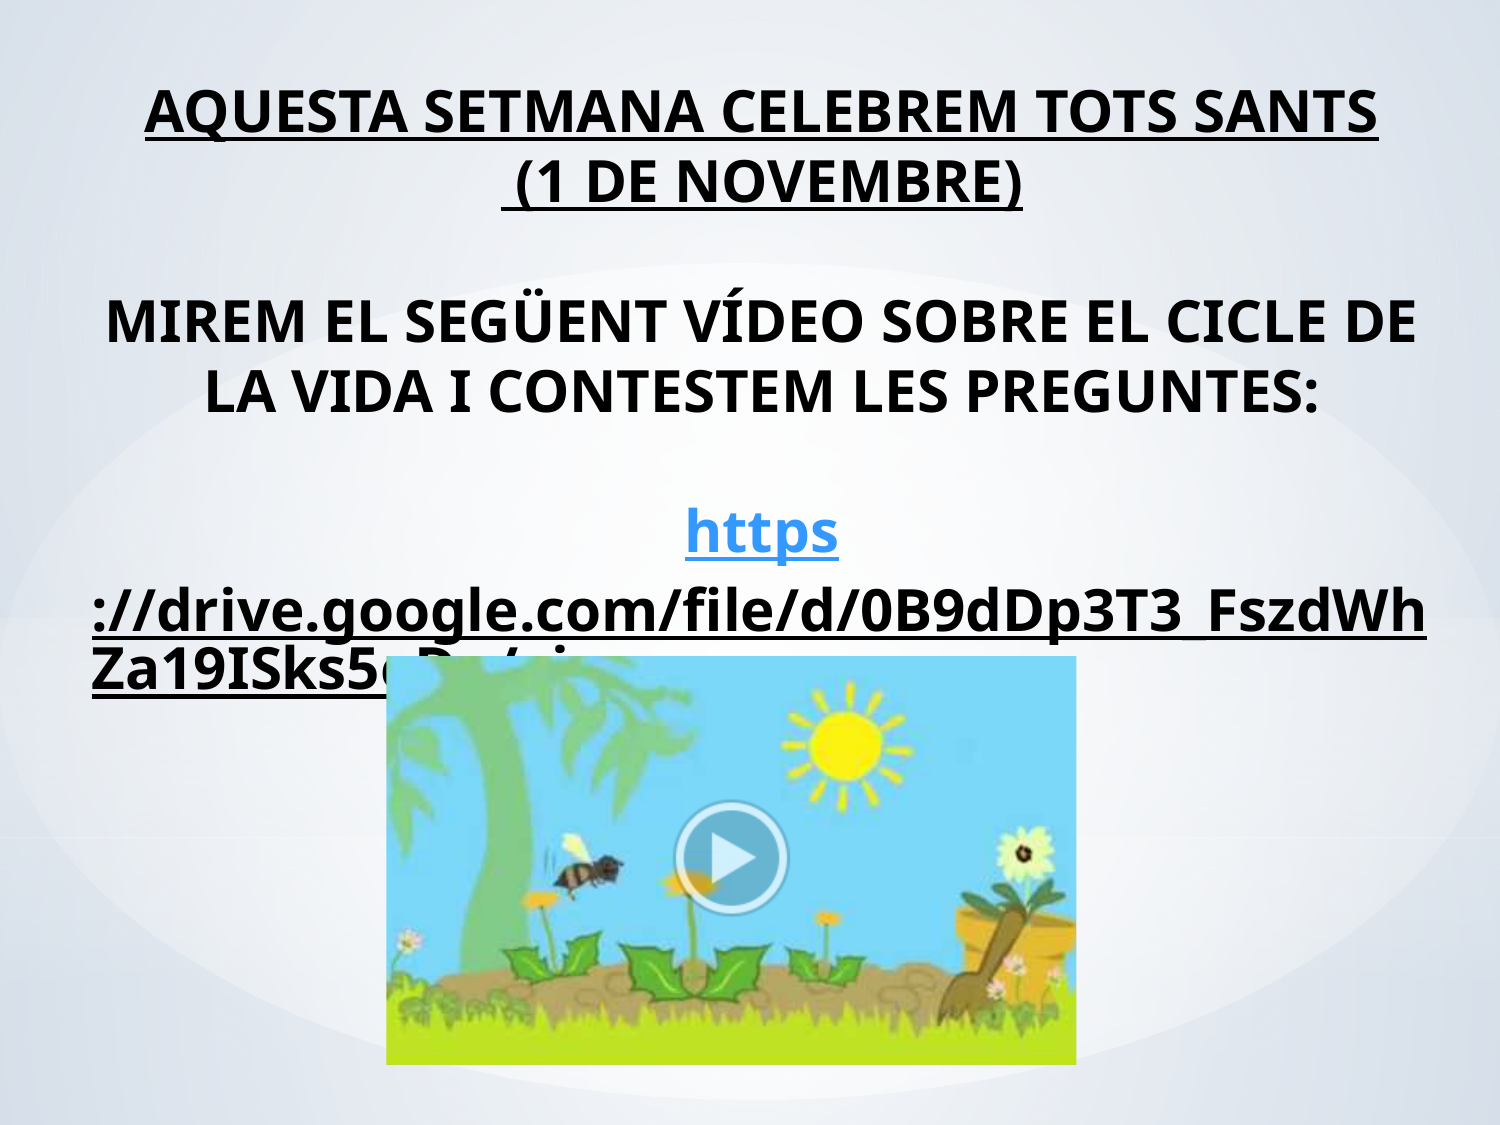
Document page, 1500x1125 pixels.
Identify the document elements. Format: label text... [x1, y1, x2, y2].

title AQUESTA SETMANA CELEBREM TOTS SANTS (1 DE NOVEMBRE) MIREM EL SEGÜENT VÍDEO SOBRE EL CICLE DE LA VIDA I CONTESTEM LES PREGUNTES: https://drive.google.com/file/d/0B9dDp3T3_FszdWhZa19ISks5eDg/view [76, 66, 1447, 948]
picture [386, 656, 1077, 1065]
